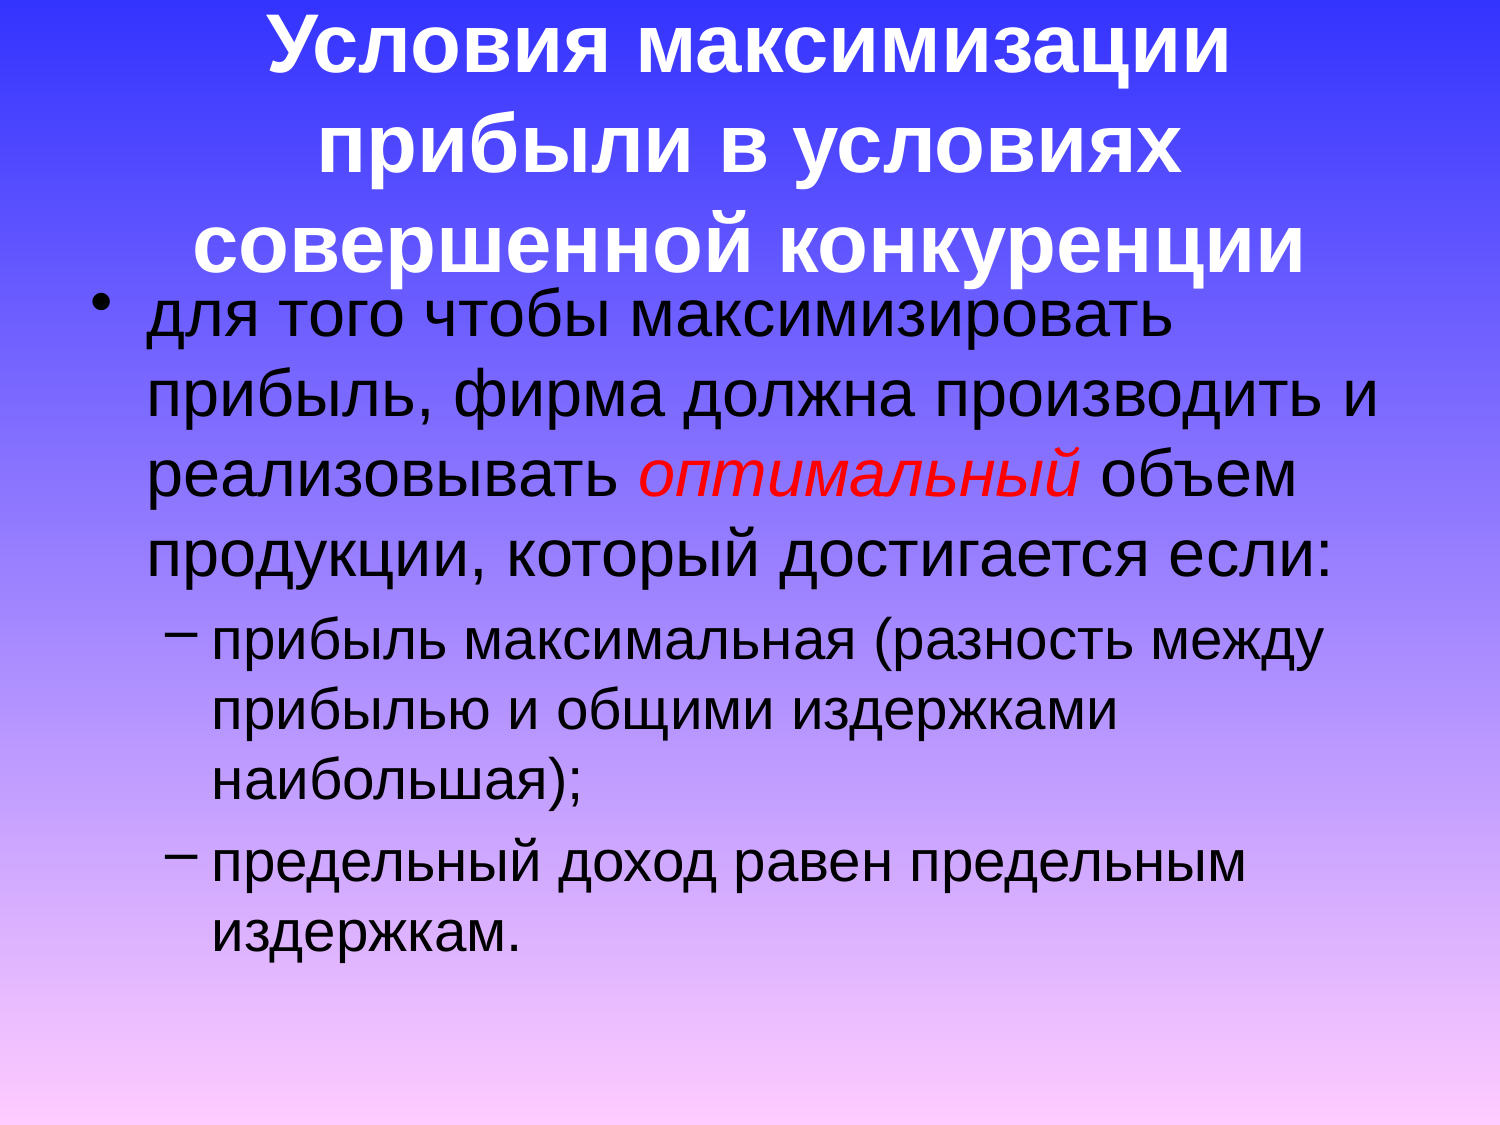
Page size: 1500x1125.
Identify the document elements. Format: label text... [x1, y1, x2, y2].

list для того чтобы максимизировать прибыль, фирма должна производить и реализовывать оптимальный объем продукции, который достигается если: прибыль максимальная (разность между прибылью и общими издержками наибольшая); предельный доход равен предельным издержкам. [74, 262, 1426, 1006]
title Условия максимизации прибыли в условиях совершенной конкуренции [74, 44, 1426, 233]
